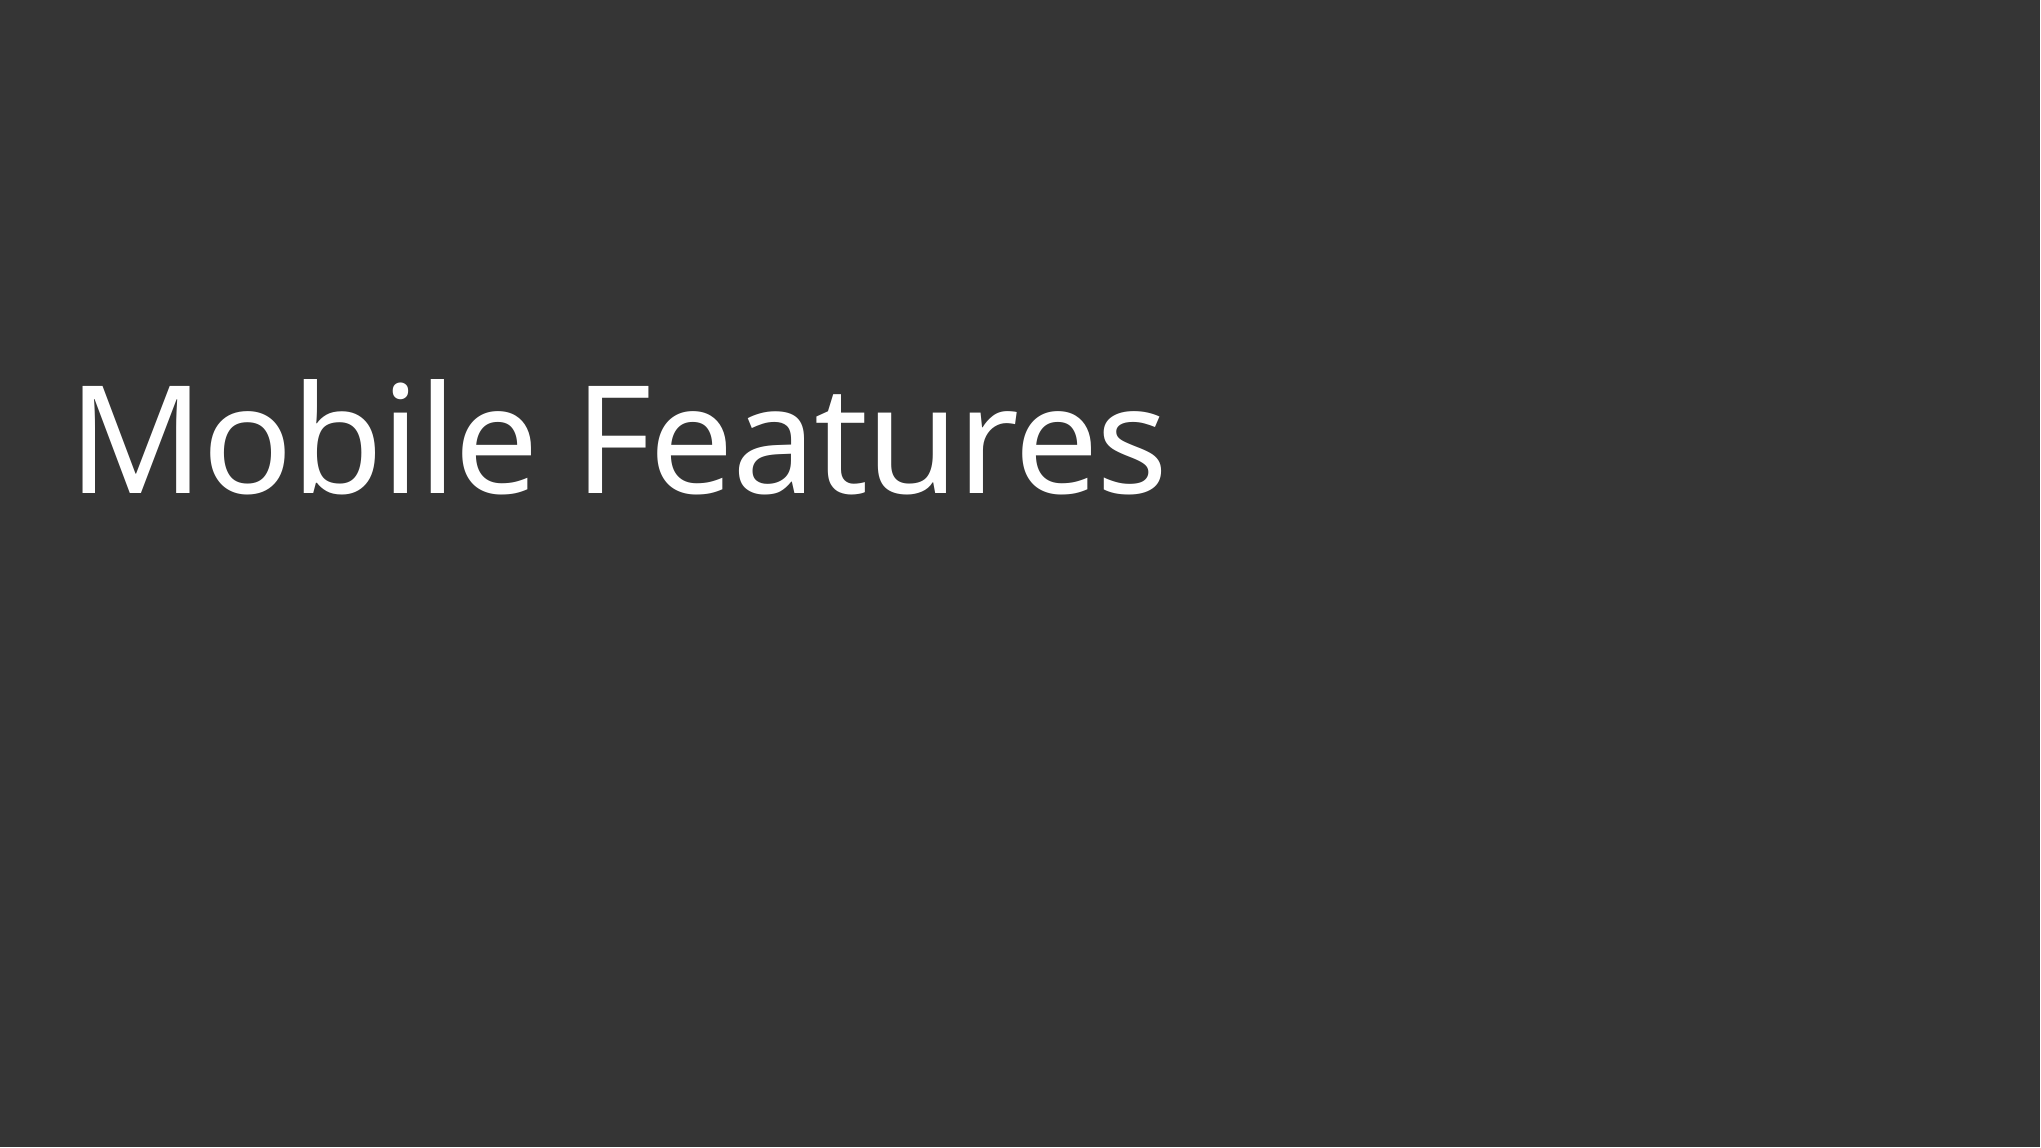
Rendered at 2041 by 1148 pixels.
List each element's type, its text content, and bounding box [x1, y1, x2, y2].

title Mobile Features [45, 348, 1996, 543]
